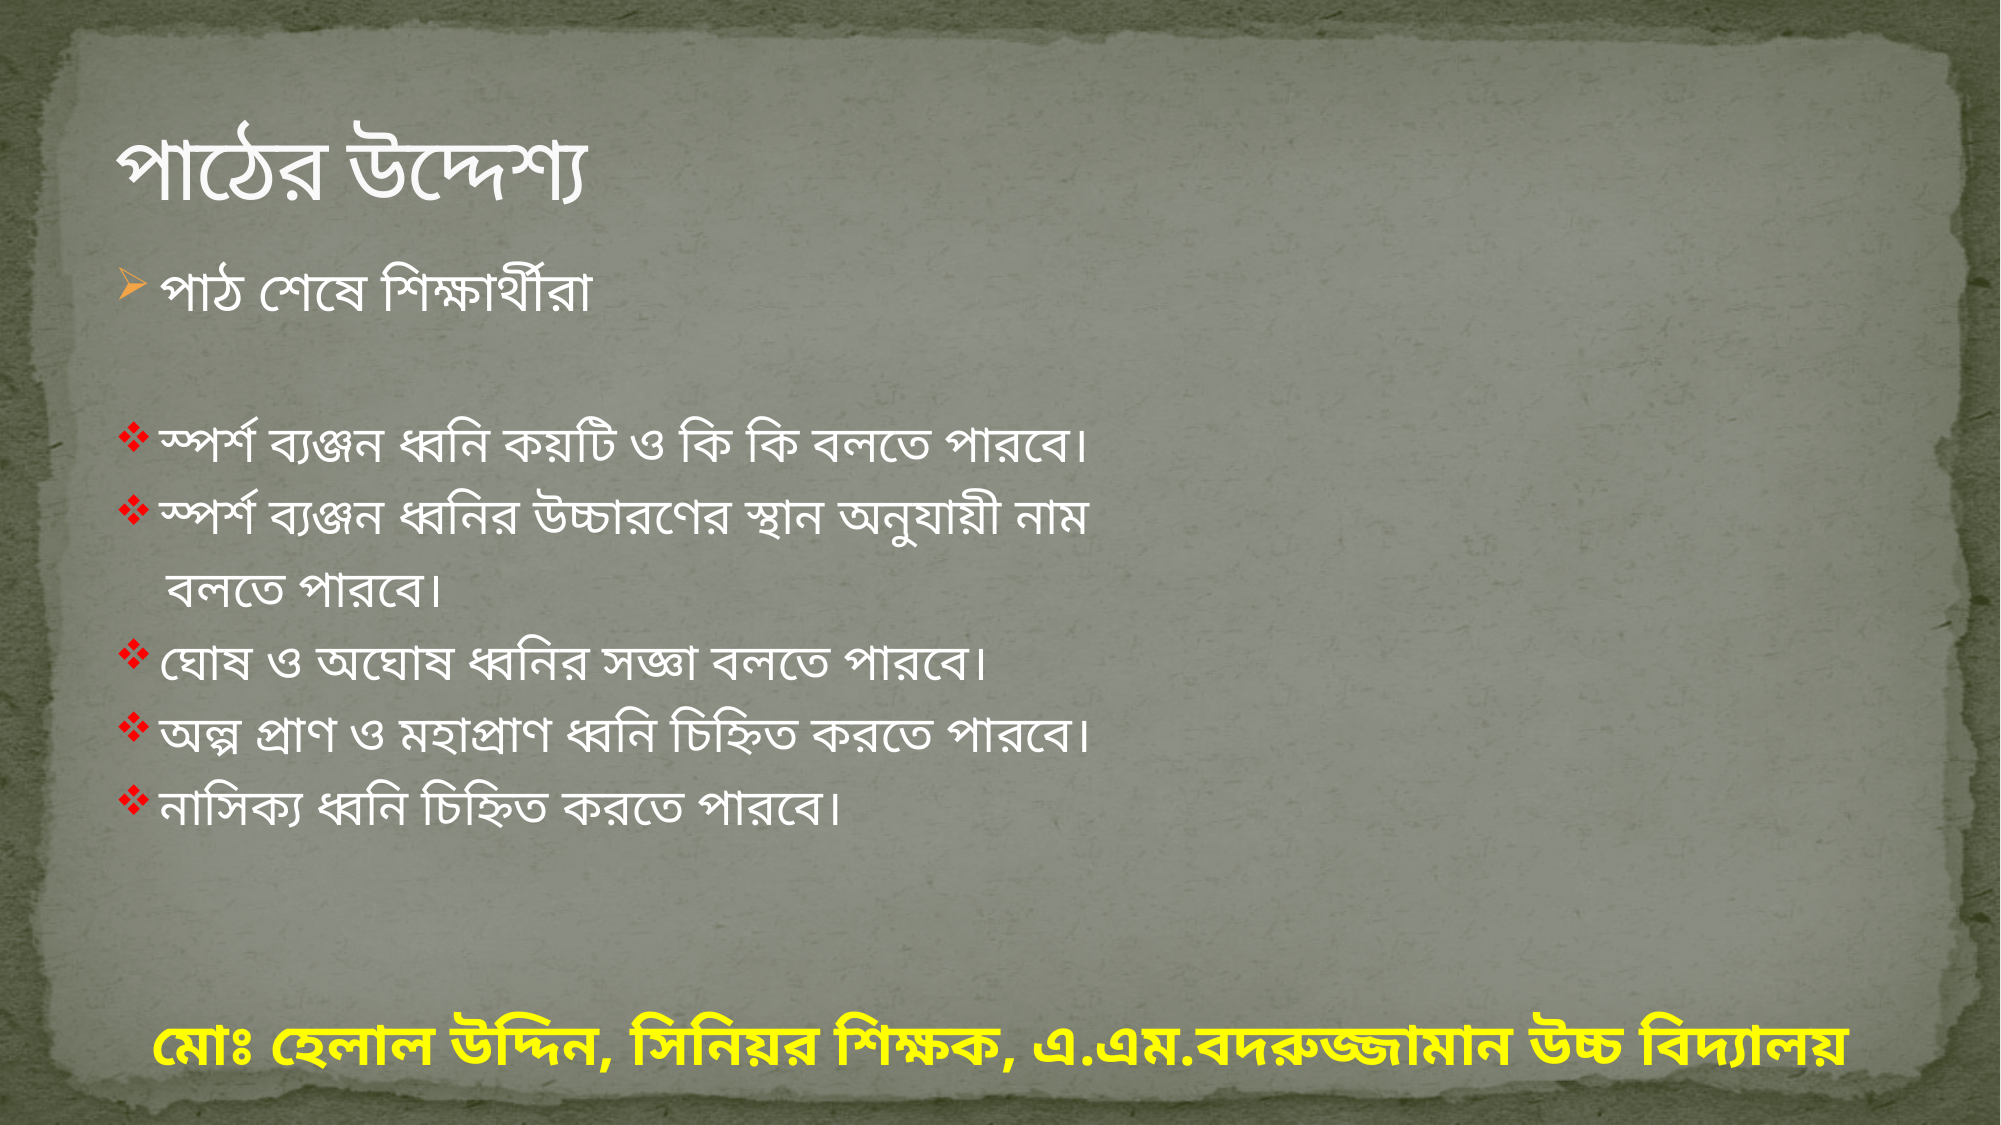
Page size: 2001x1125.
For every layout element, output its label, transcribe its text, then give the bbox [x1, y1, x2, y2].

text_box মোঃ হেলাল উদ্দিন, সিনিয়র শিক্ষক, এ.এম.বদরুজ্জামান উচ্চ বিদ্যালয় [0, 999, 2000, 1085]
title পাঠের উদ্দেশ্য [99, 24, 1900, 225]
list পাঠ শেষে শিক্ষার্থীরা স্পর্শ ব্যঞ্জন ধ্বনি কয়টি ও কি কি বলতে পারবে। স্পর্শ ব্যঞ্জন ধ্বনির উচ্চারণের স্থান অনুযায়ী নাম বলতে পারবে। ঘোষ ও অঘোষ ধ্বনির সজ্ঞা বলতে পারবে। অল্প প্রাণ ও মহাপ্রাণ ধ্বনি চিহ্নিত করতে পারবে। নাসিক্য ধ্বনি চিহ্নিত করতে পারবে। [99, 249, 1900, 999]
